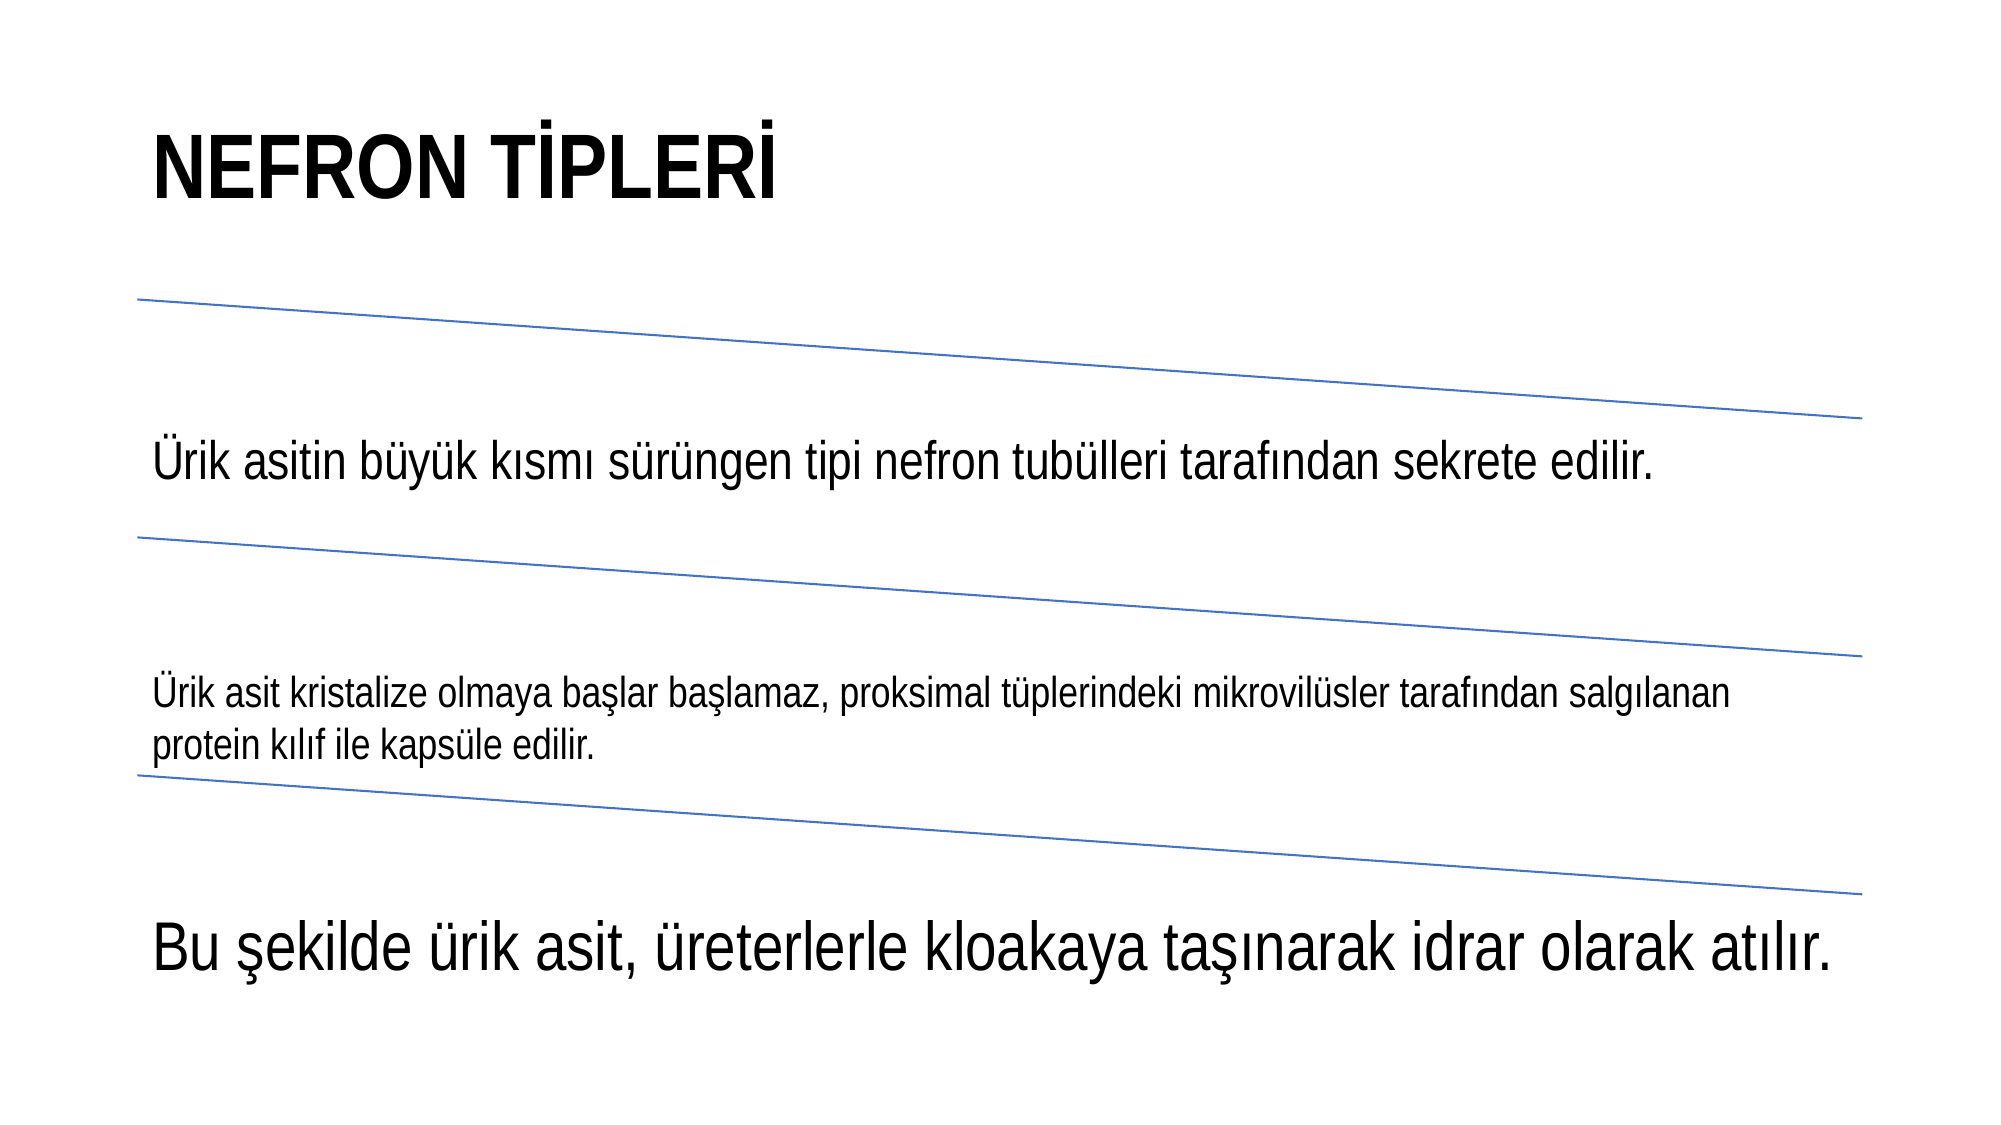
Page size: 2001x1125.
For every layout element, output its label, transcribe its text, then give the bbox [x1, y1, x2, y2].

title NEFRON TİPLERİ [137, 59, 1863, 278]
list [137, 299, 1863, 1014]
